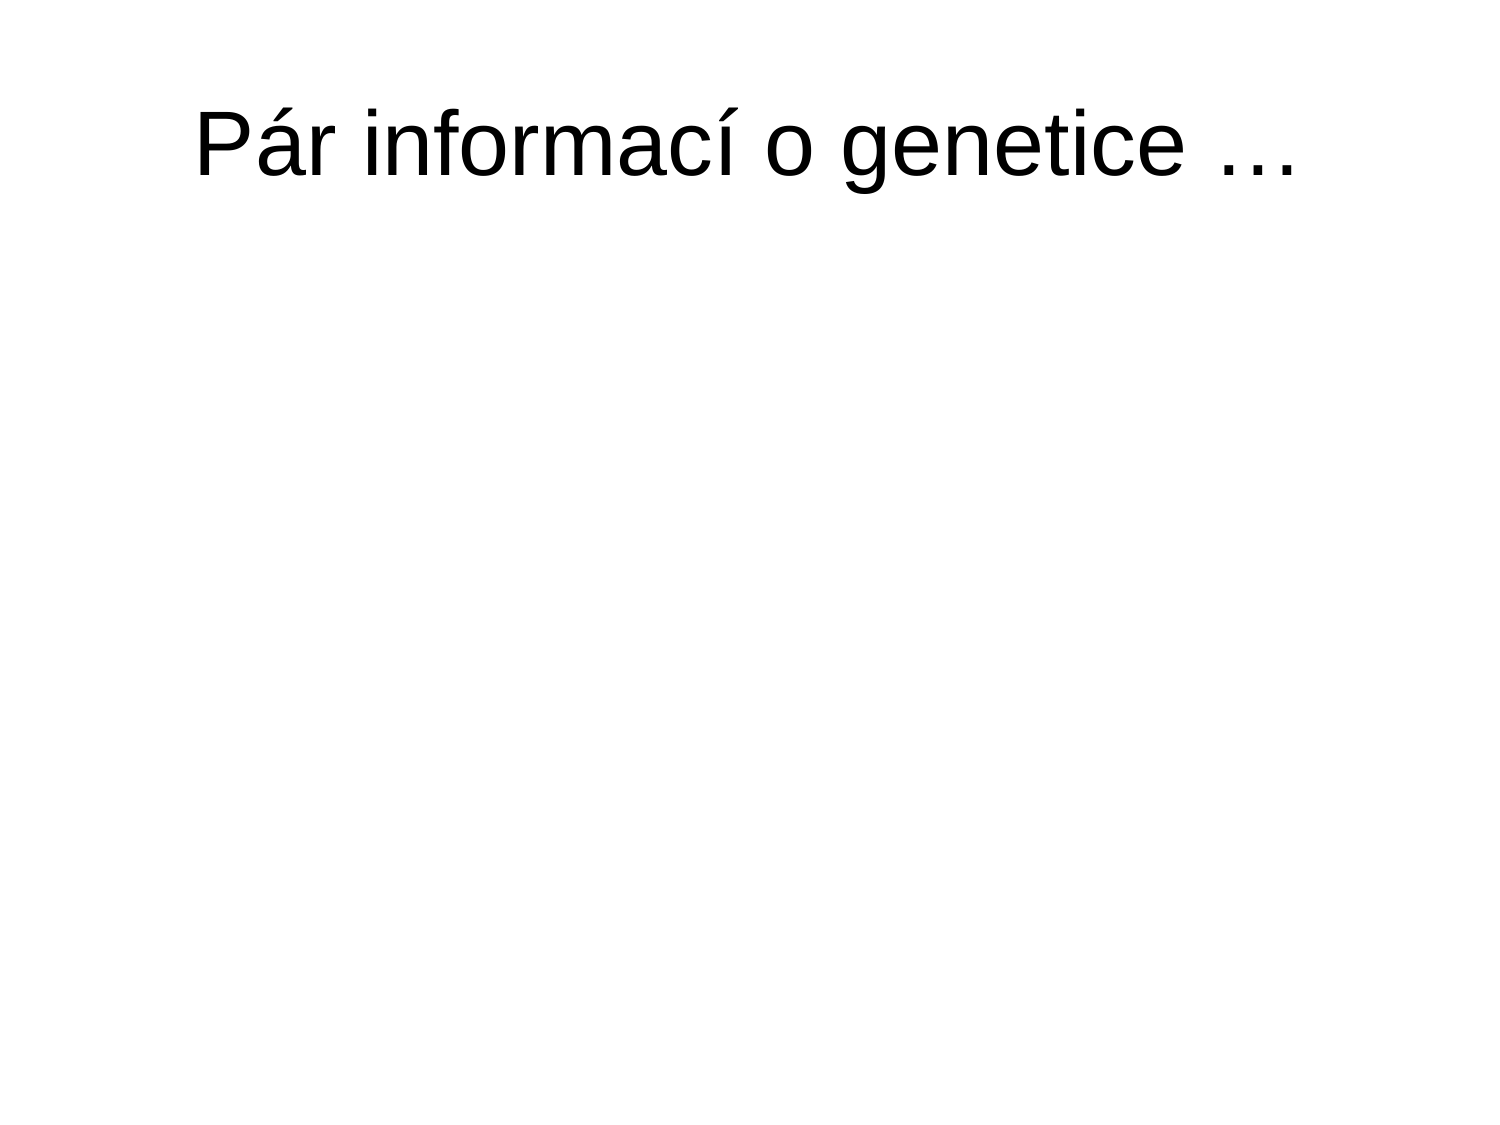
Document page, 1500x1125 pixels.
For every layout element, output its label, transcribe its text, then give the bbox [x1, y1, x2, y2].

title Pár informací o genetice … [74, 44, 1426, 233]
